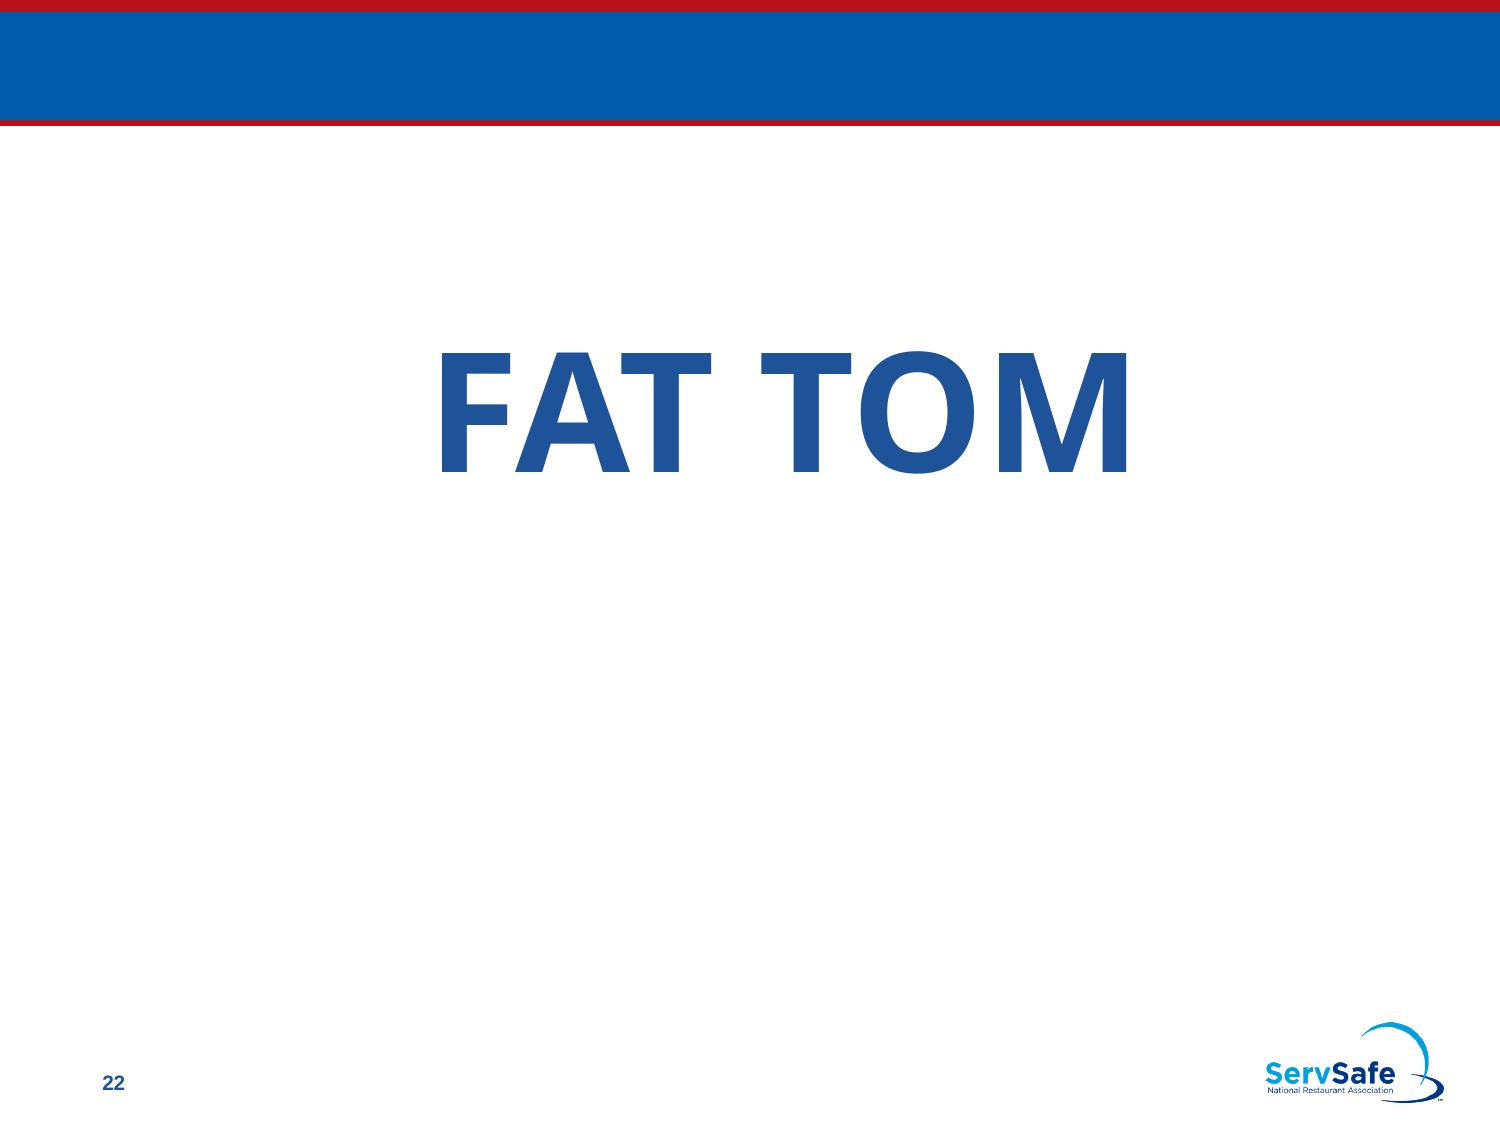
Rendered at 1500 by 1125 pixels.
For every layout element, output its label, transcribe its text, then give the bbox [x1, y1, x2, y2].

text_box FAT TOM [81, 337, 1500, 513]
text_box 22 [87, 1062, 250, 1103]
picture [0, 12, 1500, 120]
picture [1265, 1022, 1444, 1103]
